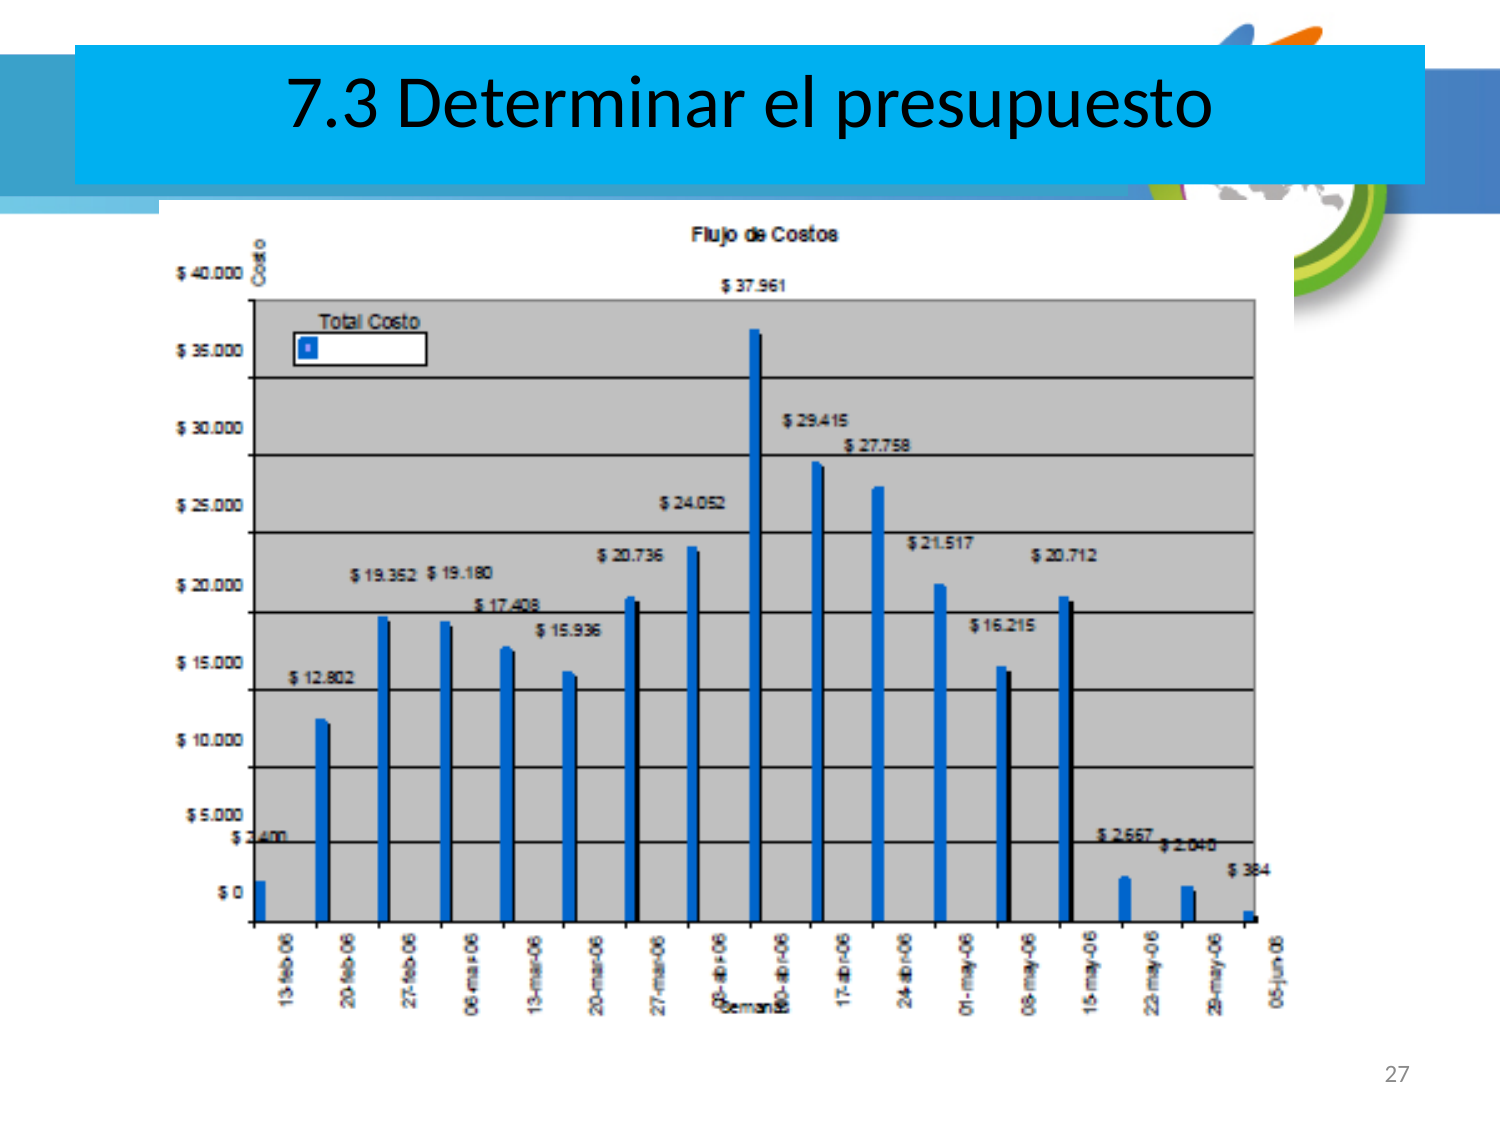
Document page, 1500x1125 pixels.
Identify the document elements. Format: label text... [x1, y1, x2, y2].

picture [0, 0, 1500, 1125]
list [159, 200, 1294, 1024]
slide_number 27 [1074, 1042, 1425, 1103]
title 7.3 Determinar el presupuesto [75, 45, 1425, 185]
